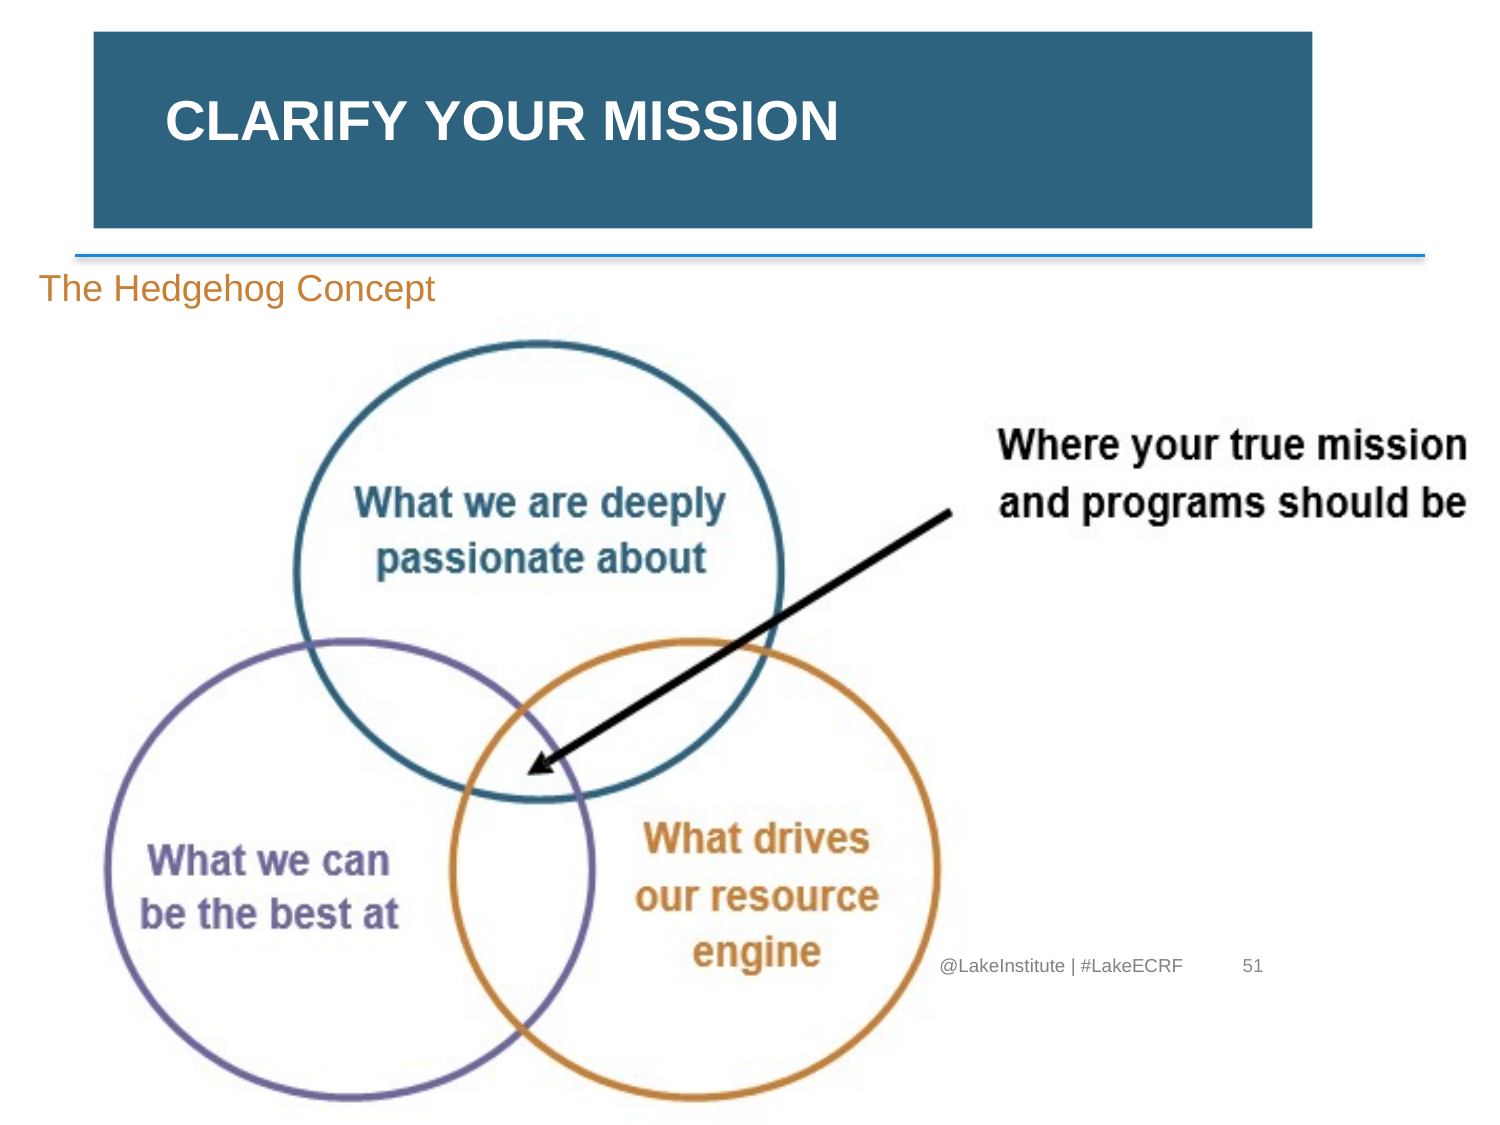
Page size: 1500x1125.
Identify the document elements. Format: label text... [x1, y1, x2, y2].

text_box CLARIFY YOUR MISSION [163, 83, 1088, 152]
text_box [26, 309, 1500, 1125]
text_box 51 [1241, 954, 1266, 977]
text_box The Hedgehog Concept [37, 264, 880, 310]
text_box [93, 31, 1313, 229]
text_box @LakeInstitute | #LakeECRF [937, 953, 1184, 977]
